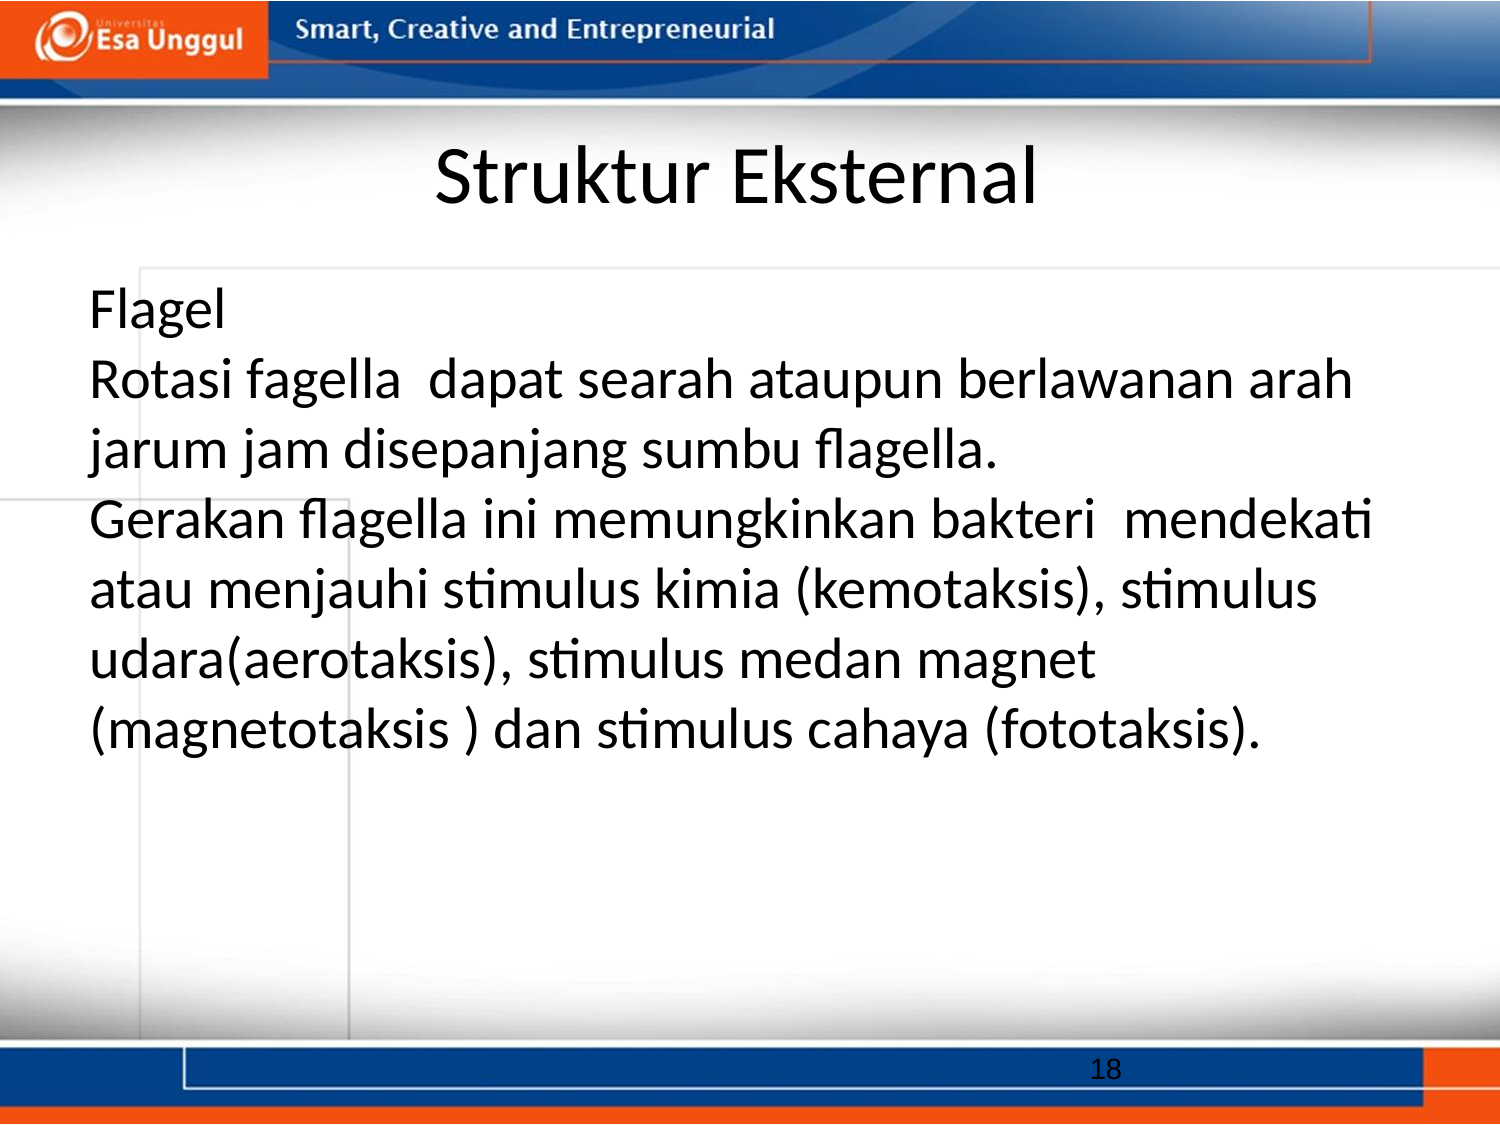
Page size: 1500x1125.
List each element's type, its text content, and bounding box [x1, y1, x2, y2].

list Flagel Rotasi fagella dapat searah ataupun berlawanan arah jarum jam disepanjang sumbu flagella. Gerakan flagella ini memungkinkan bakteri mendekati atau menjauhi stimulus kimia (kemotaksis), stimulus udara(aerotaksis), stimulus medan magnet (magnetotaksis ) dan stimulus cahaya (fototaksis). [75, 262, 1425, 1005]
title Struktur Eksternal [62, 112, 1413, 300]
slide_number 18 [1074, 1042, 1425, 1103]
picture [0, 1, 1500, 1124]
